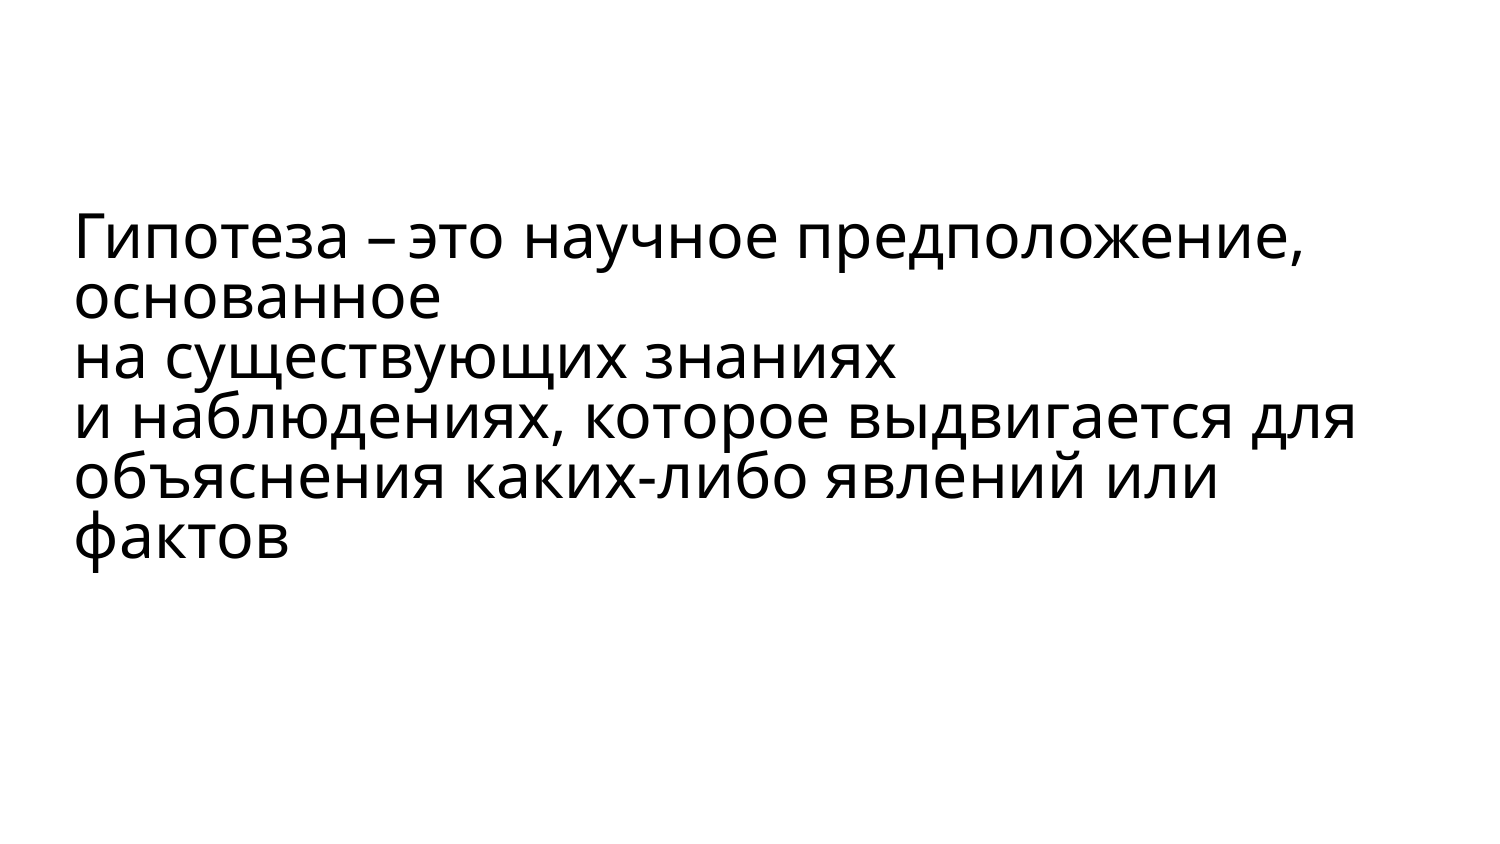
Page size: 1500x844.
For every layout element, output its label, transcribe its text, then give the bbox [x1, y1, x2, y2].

title Гипотеза – это научное предположение, основанное на существующих знаниях и наблюдениях, которое выдвигается для объяснения каких-либо явлений или фактов [59, 195, 1441, 481]
